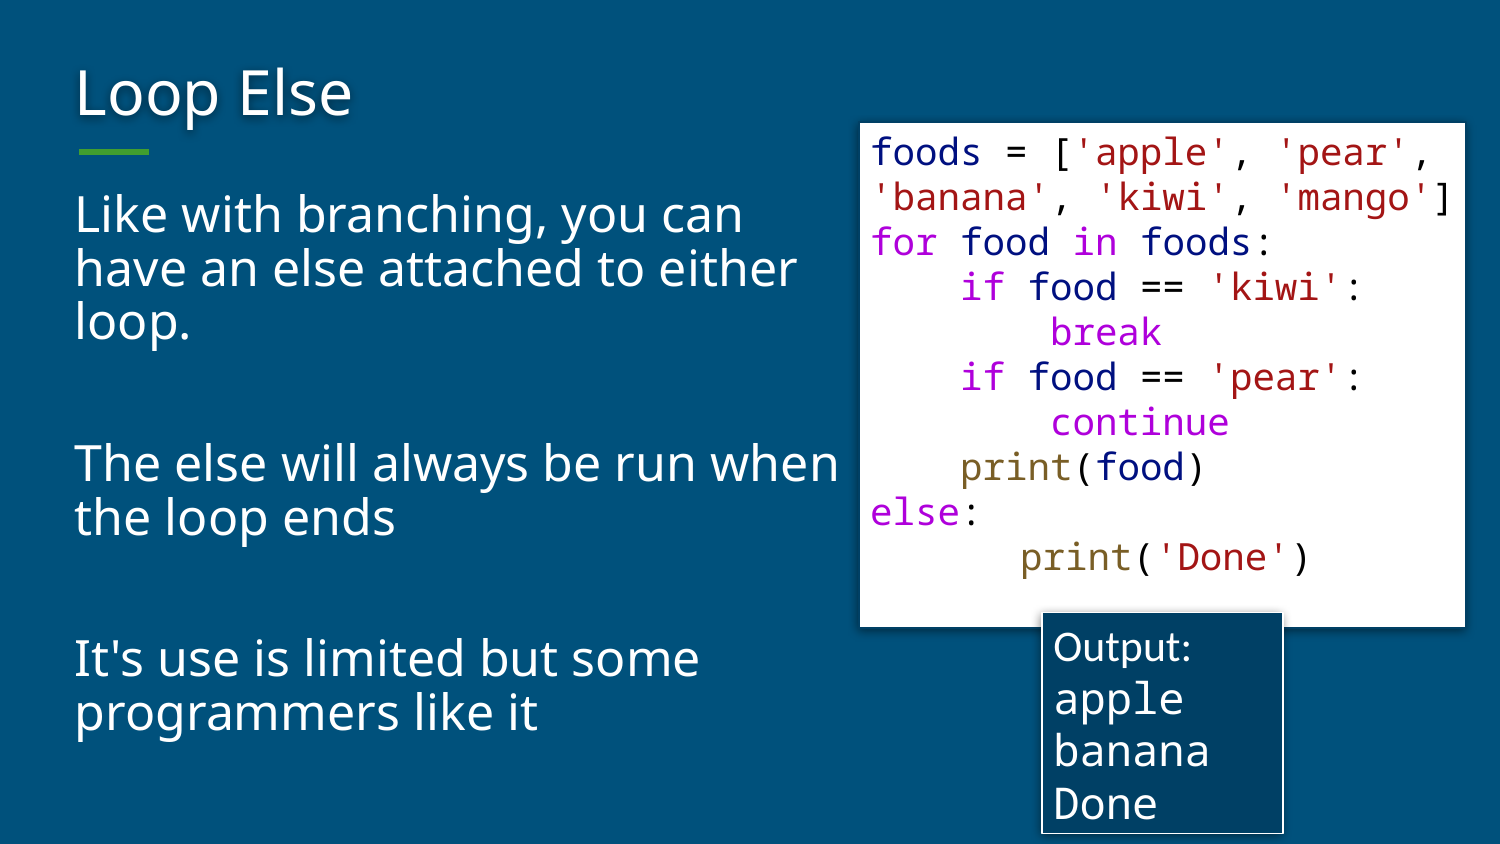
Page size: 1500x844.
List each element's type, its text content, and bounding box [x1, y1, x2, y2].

text_box foods = ['apple', 'pear', 'banana', 'kiwi', 'mango'] for food in foods: if food == 'kiwi': break if food == 'pear': continue print(food) else: print('Done') [858, 122, 1467, 629]
title Loop Else [63, 39, 1437, 152]
list Like with branching, you can have an else attached to either loop. The else will always be run when the loop ends It's use is limited but some programmers like it [63, 183, 859, 750]
text_box Output: apple banana Done [1042, 612, 1284, 834]
